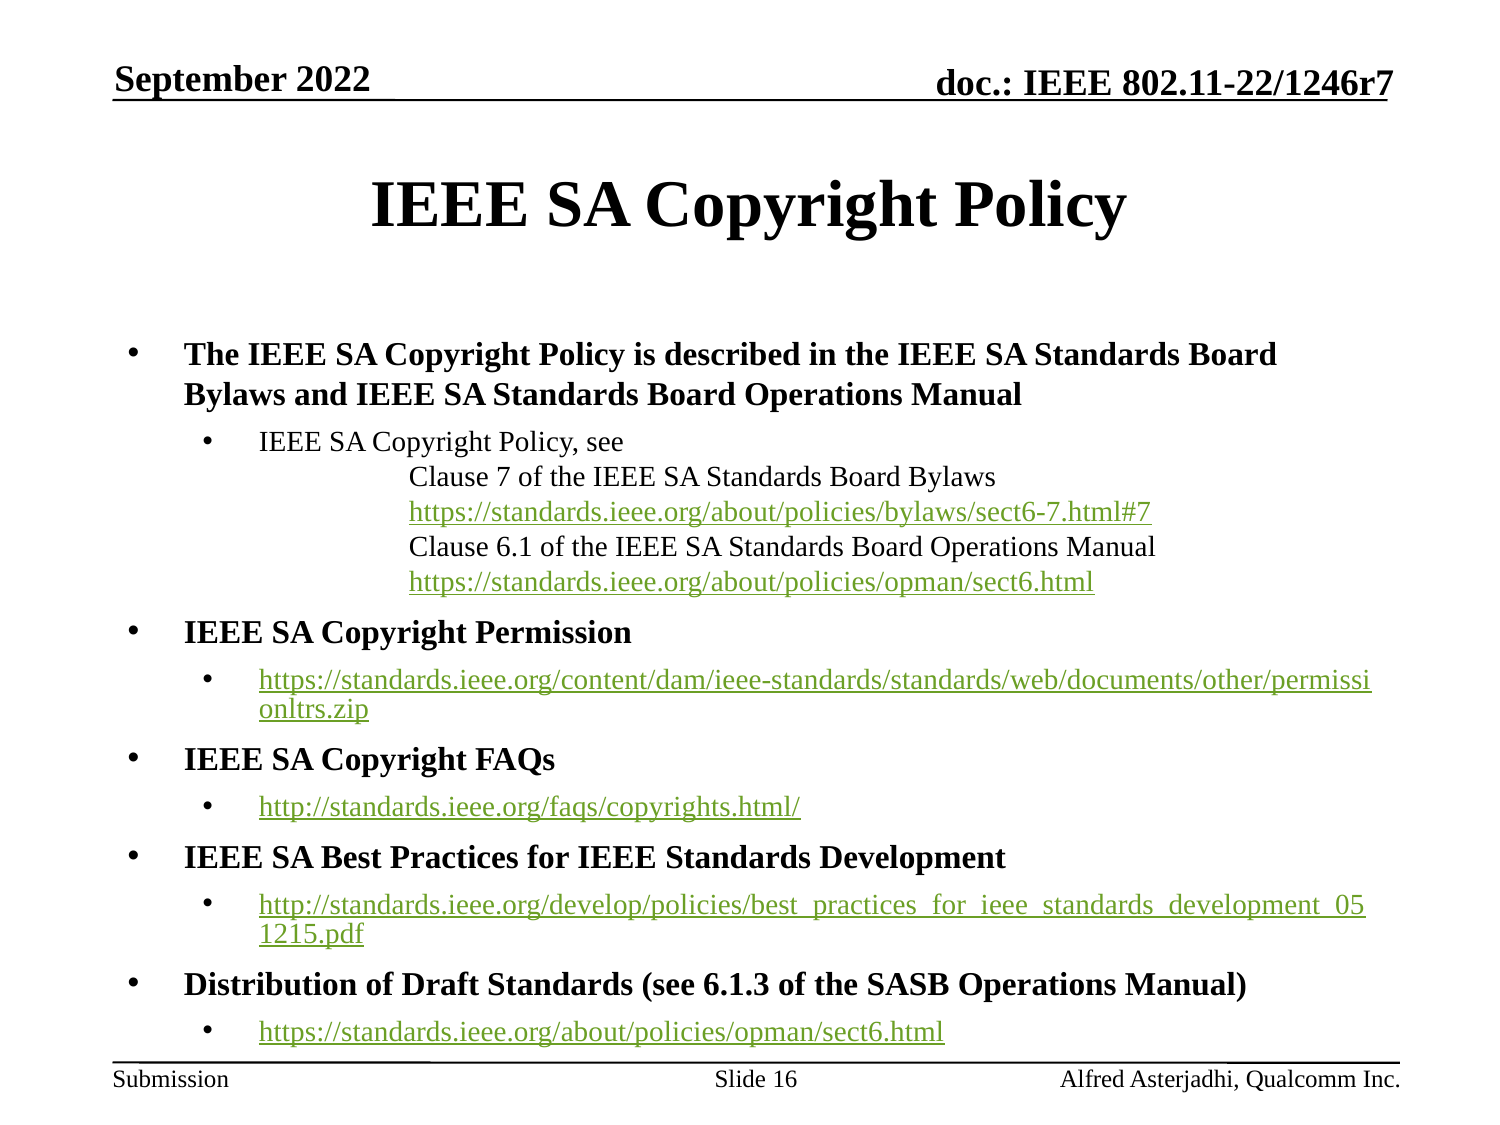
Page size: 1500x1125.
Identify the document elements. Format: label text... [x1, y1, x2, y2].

slide_number Slide 16 [712, 1061, 800, 1123]
list The IEEE SA Copyright Policy is described in the IEEE SA Standards Board Bylaws and IEEE SA Standards Board Operations Manual IEEE SA Copyright Policy, see Clause 7 of the IEEE SA Standards Board Bylaws https://standards.ieee.org/about/policies/bylaws/sect6-7.html#7 Clause 6.1 of the IEEE SA Standards Board Operations Manual https://standards.ieee.org/about/policies/opman/sect6.html IEEE SA Copyright Permission https://standards.ieee.org/content/dam/ieee-standards/standards/web/documents/other/permissionltrs.zip IEEE SA Copyright FAQs http://standards.ieee.org/faqs/copyrights.html/ IEEE SA Best Practices for IEEE Standards Development http://standards.ieee.org/develop/policies/best_practices_for_ieee_standards_development_051215.pdf Distribution of Draft Standards (see 6.1.3 of the SASB Operations Manual) https://standards.ieee.org/about/policies/opman/sect6.html [112, 324, 1388, 1063]
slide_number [114, 54, 423, 100]
footer Alfred Asterjadhi, Qualcomm Inc. [878, 1061, 1402, 1093]
title IEEE SA Copyright Policy [112, 112, 1388, 288]
